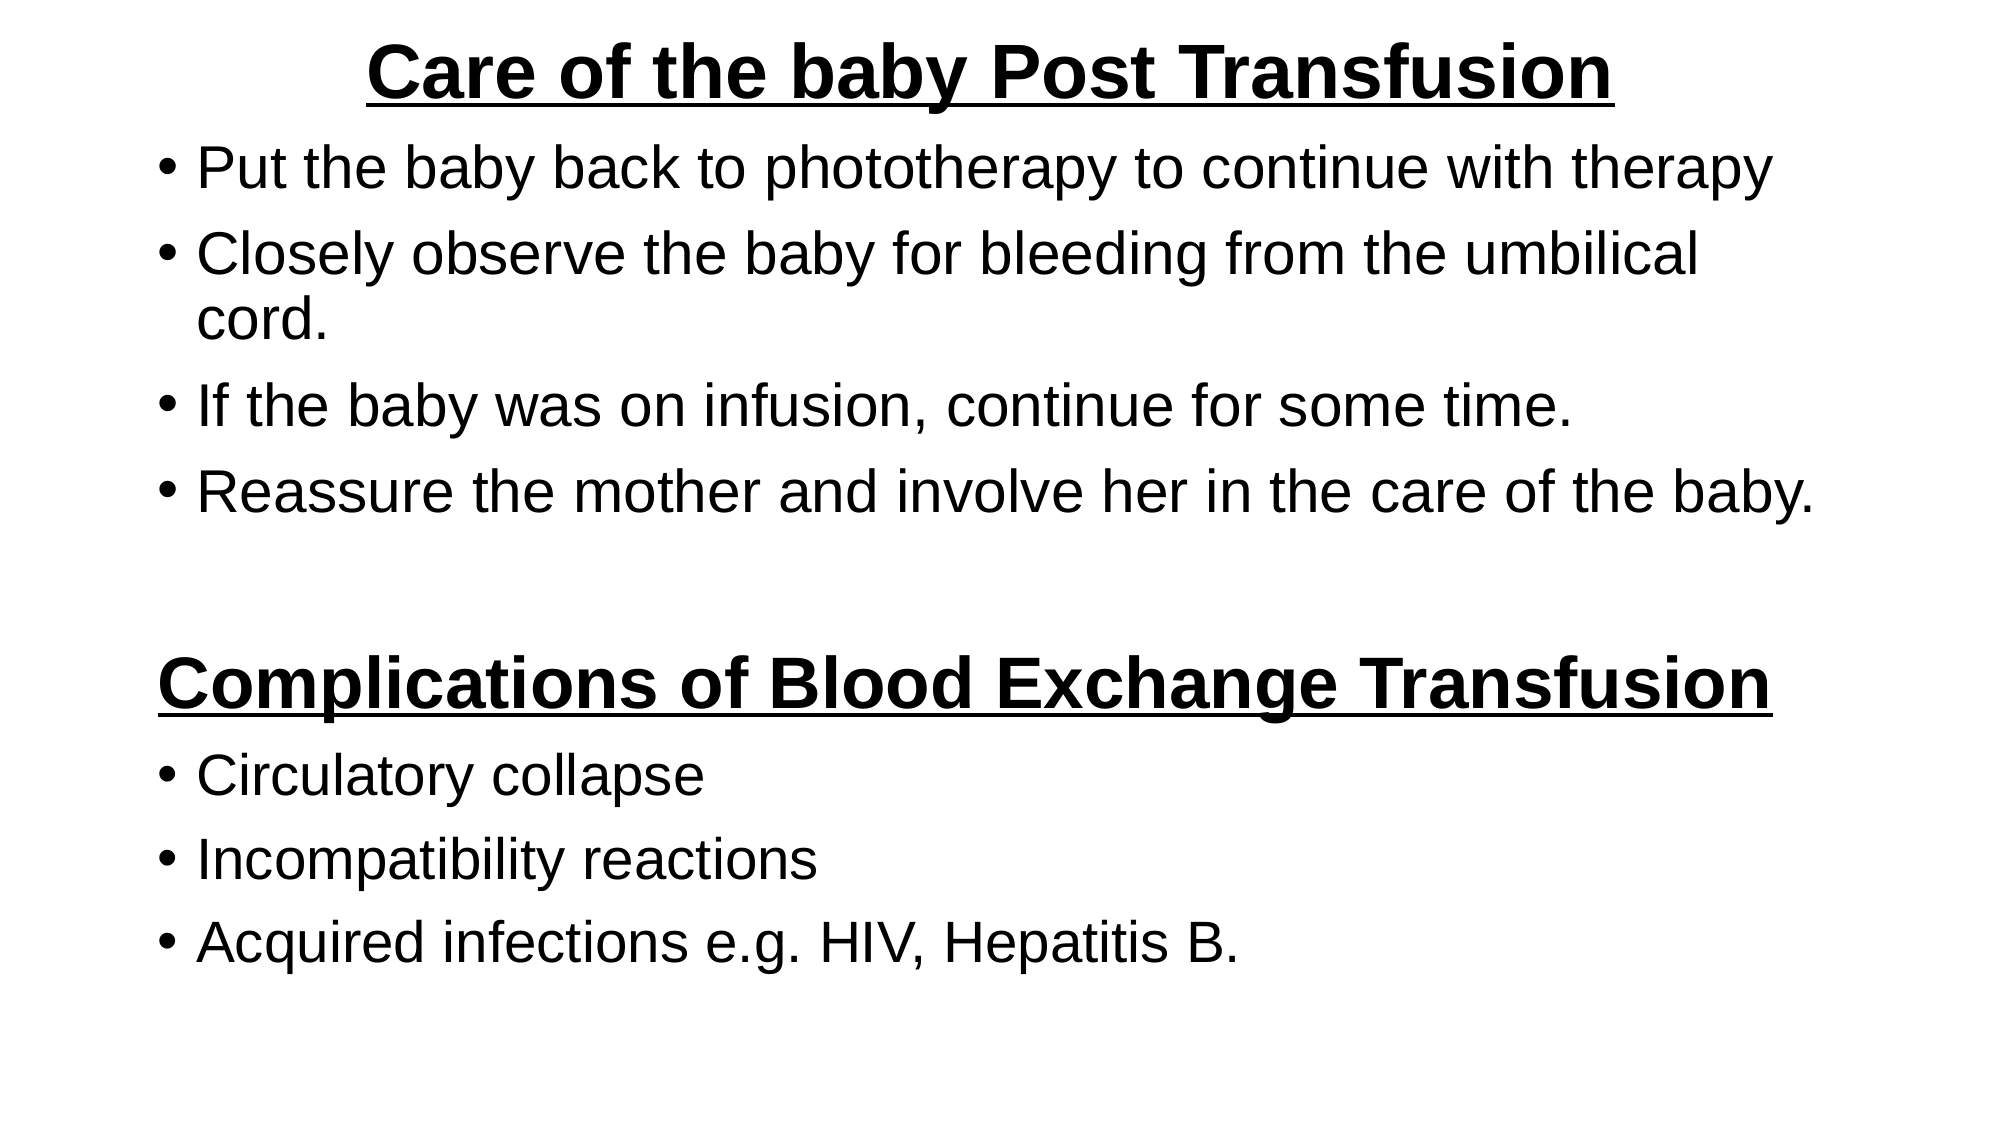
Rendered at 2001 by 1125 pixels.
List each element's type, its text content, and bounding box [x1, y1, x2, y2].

list Care of the baby Post Transfusion Put the baby back to phototherapy to continue with therapy Closely observe the baby for bleeding from the umbilical cord. If the baby was on infusion, continue for some time. Reassure the mother and involve her in the care of the baby. Complications of Blood Exchange Transfusion Circulatory collapse Incompatibility reactions Acquired infections e.g. HIV, Hepatitis B. [142, 24, 1840, 1050]
